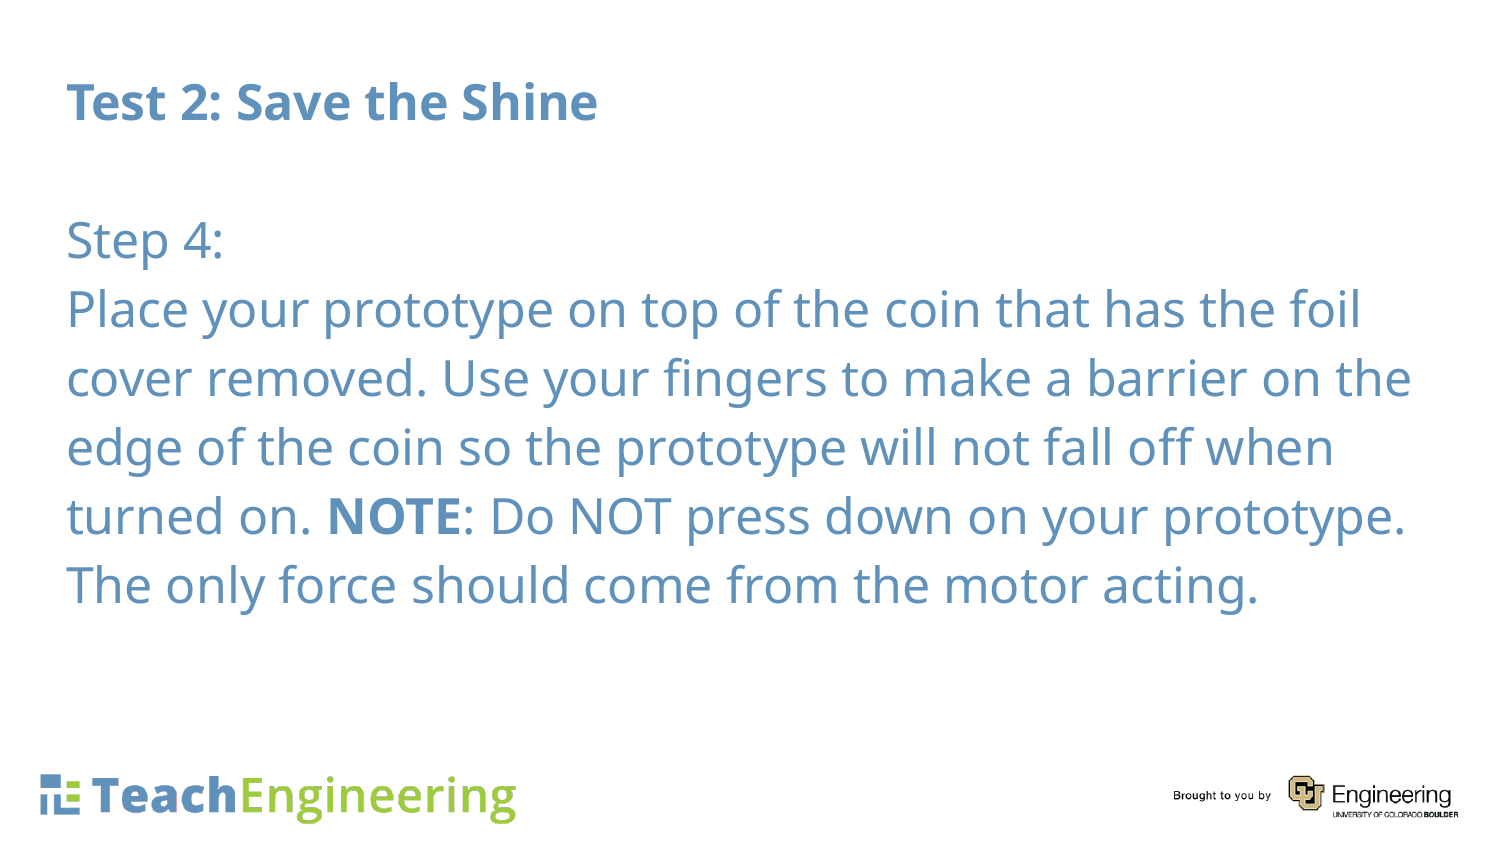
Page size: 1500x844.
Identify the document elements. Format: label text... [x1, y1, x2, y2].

picture [24, 762, 1476, 830]
title Test 2: Save the Shine Step 4: Place your prototype on top of the coin that has the foil cover removed. Use your fingers to make a barrier on the edge of the coin so the prototype will not fall off when turned on. NOTE: Do NOT press down on your prototype. The only force should come from the motor acting. [51, 46, 1449, 699]
